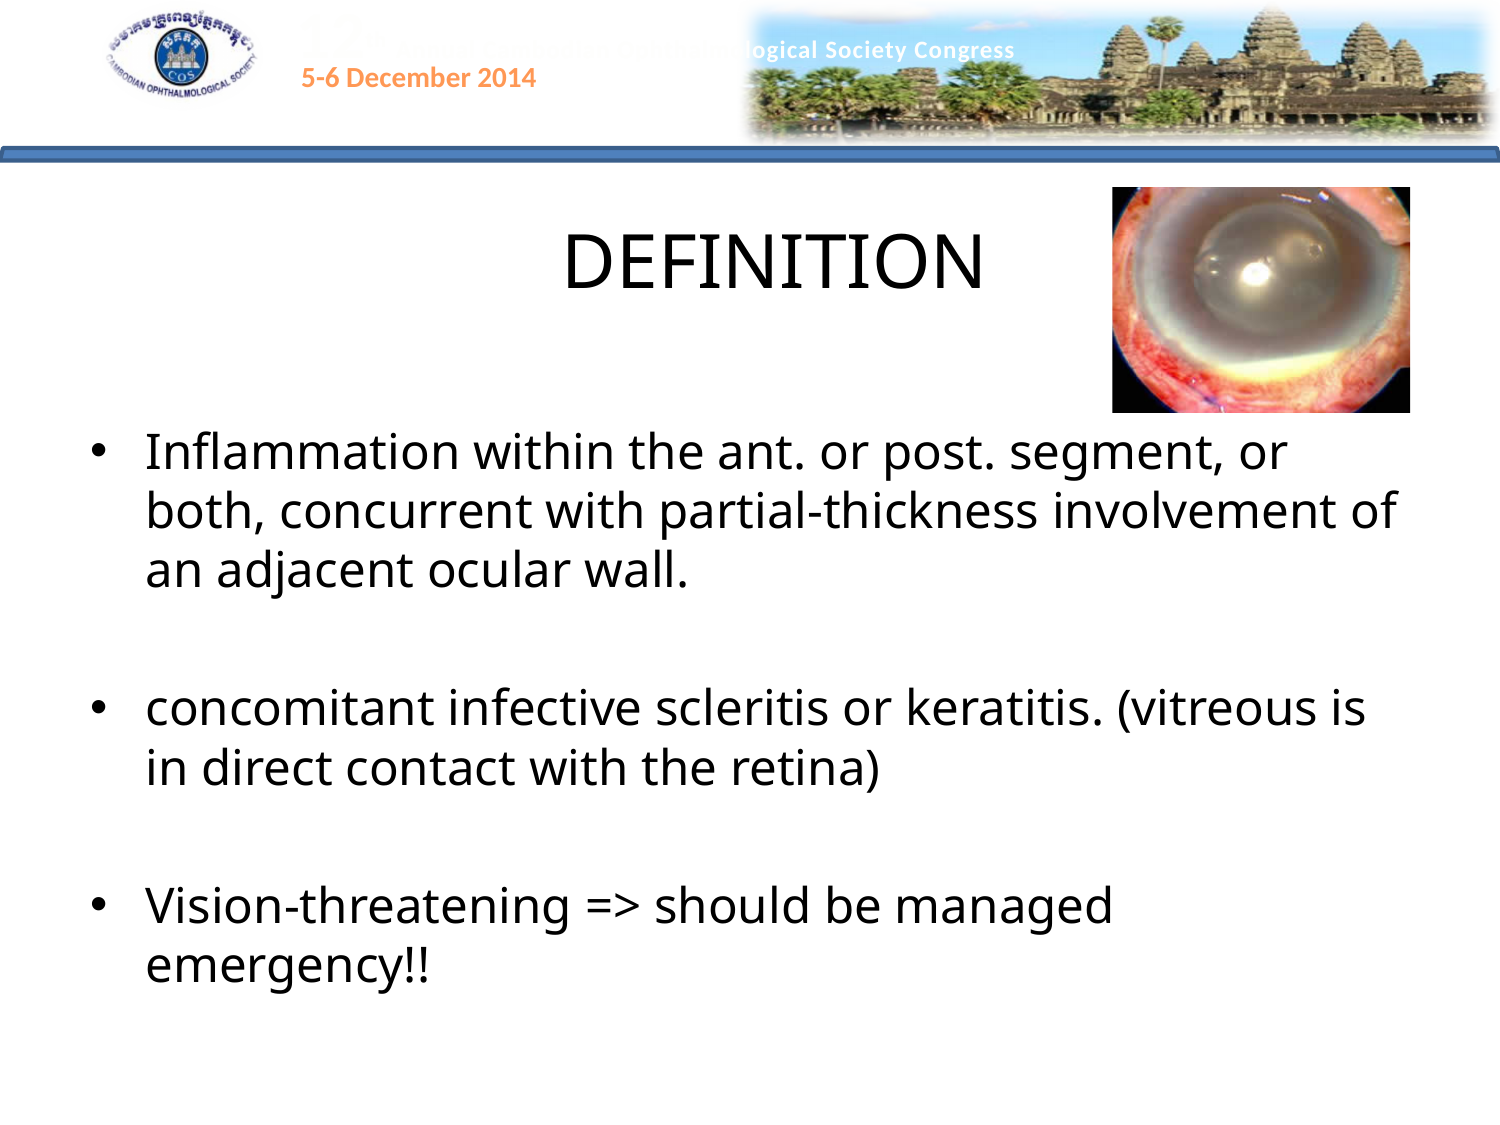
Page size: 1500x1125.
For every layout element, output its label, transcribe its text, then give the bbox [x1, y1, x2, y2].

picture [767, 29, 1472, 121]
list Inflammation within the ant. or post. segment, or both, concurrent with partial-thickness involvement of an adjacent ocular wall. concomitant infective scleritis or keratitis. (vitreous is in direct contact with the retina) Vision-threatening => should be managed emergency!! [75, 412, 1425, 1005]
title DEFINITION [99, 174, 1450, 342]
picture [118, 17, 247, 95]
picture [1112, 187, 1411, 413]
